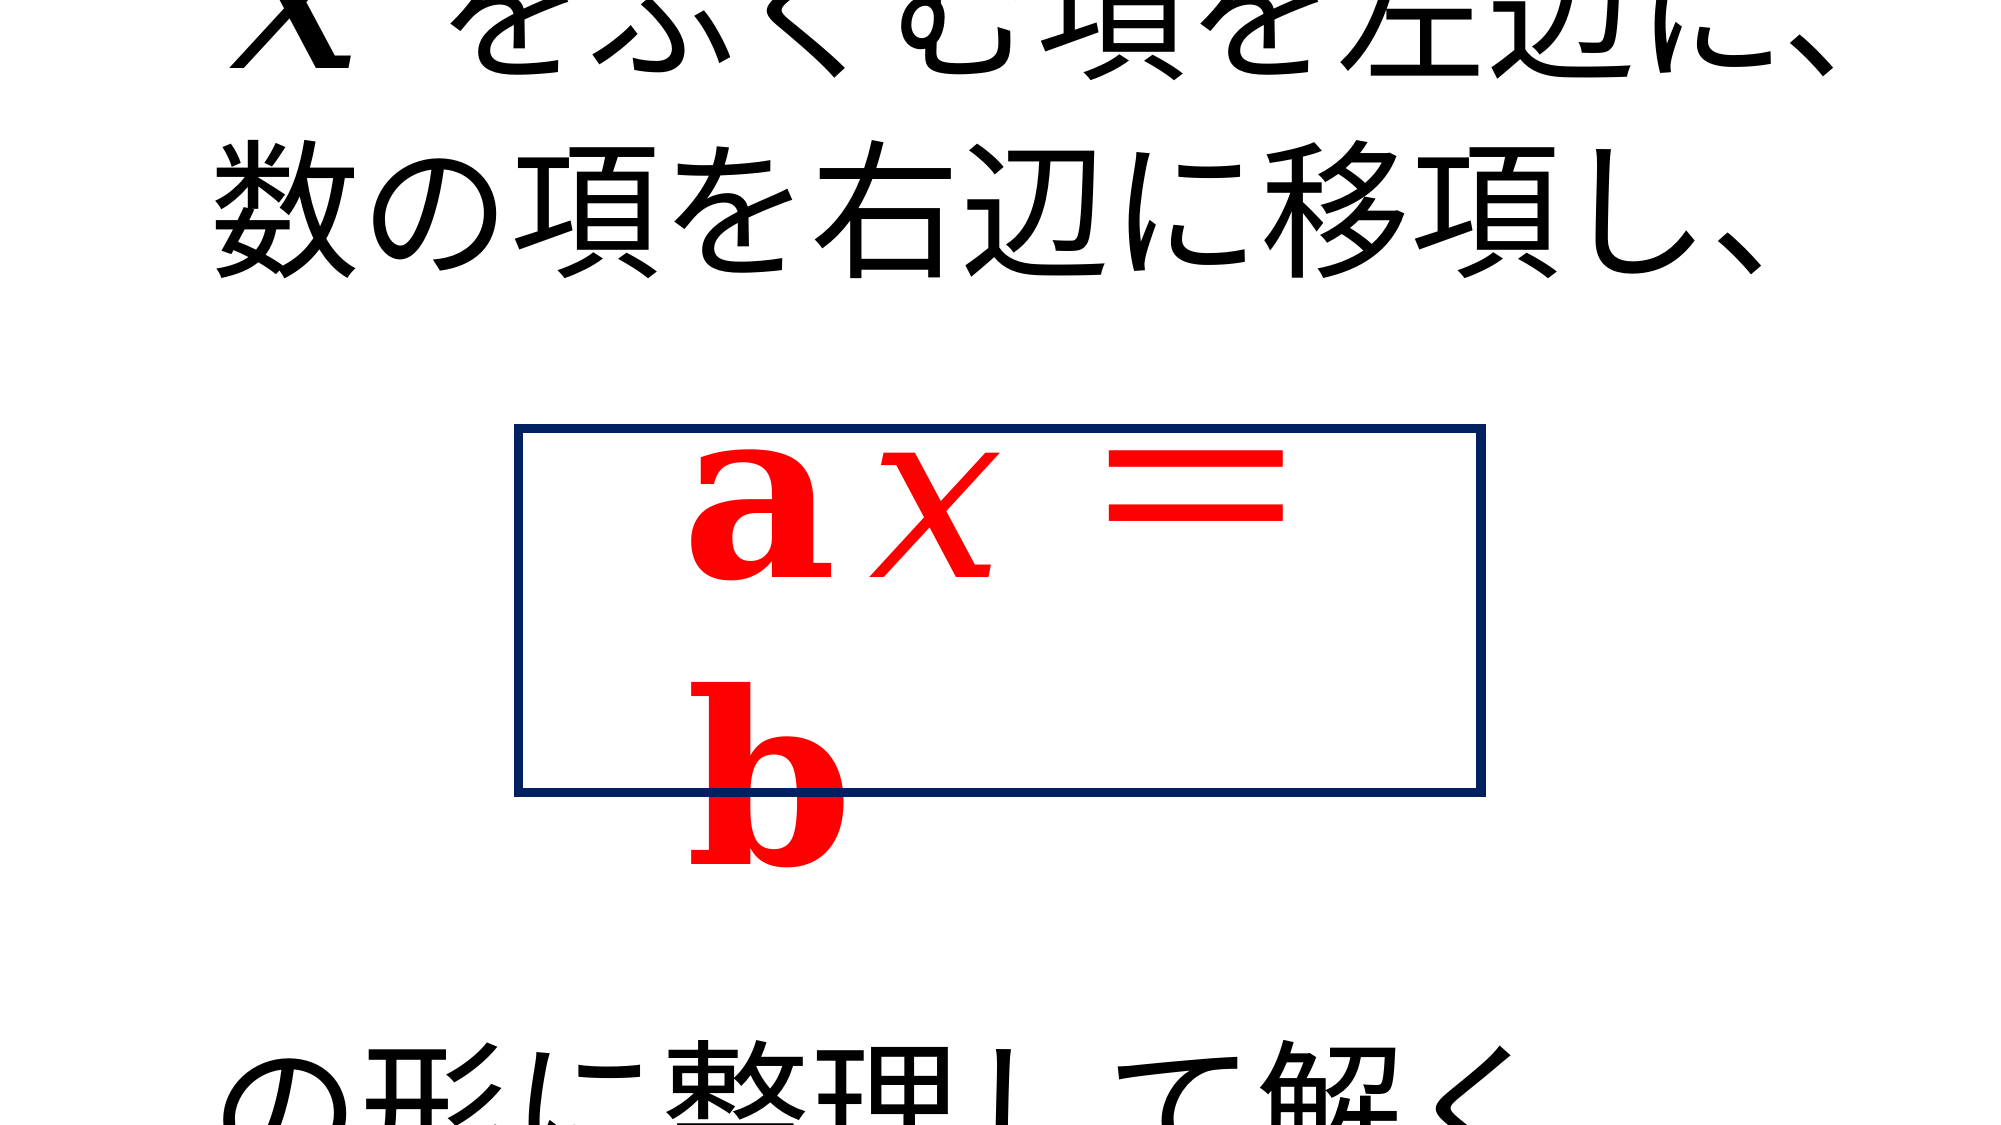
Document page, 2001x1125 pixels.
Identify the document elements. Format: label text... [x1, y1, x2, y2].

text_box [518, 427, 1482, 793]
text_box 𝑥をふくむ項を左辺に、 数の項を右辺に移項し、 の形に整理して解く。 [192, 101, 2000, 926]
